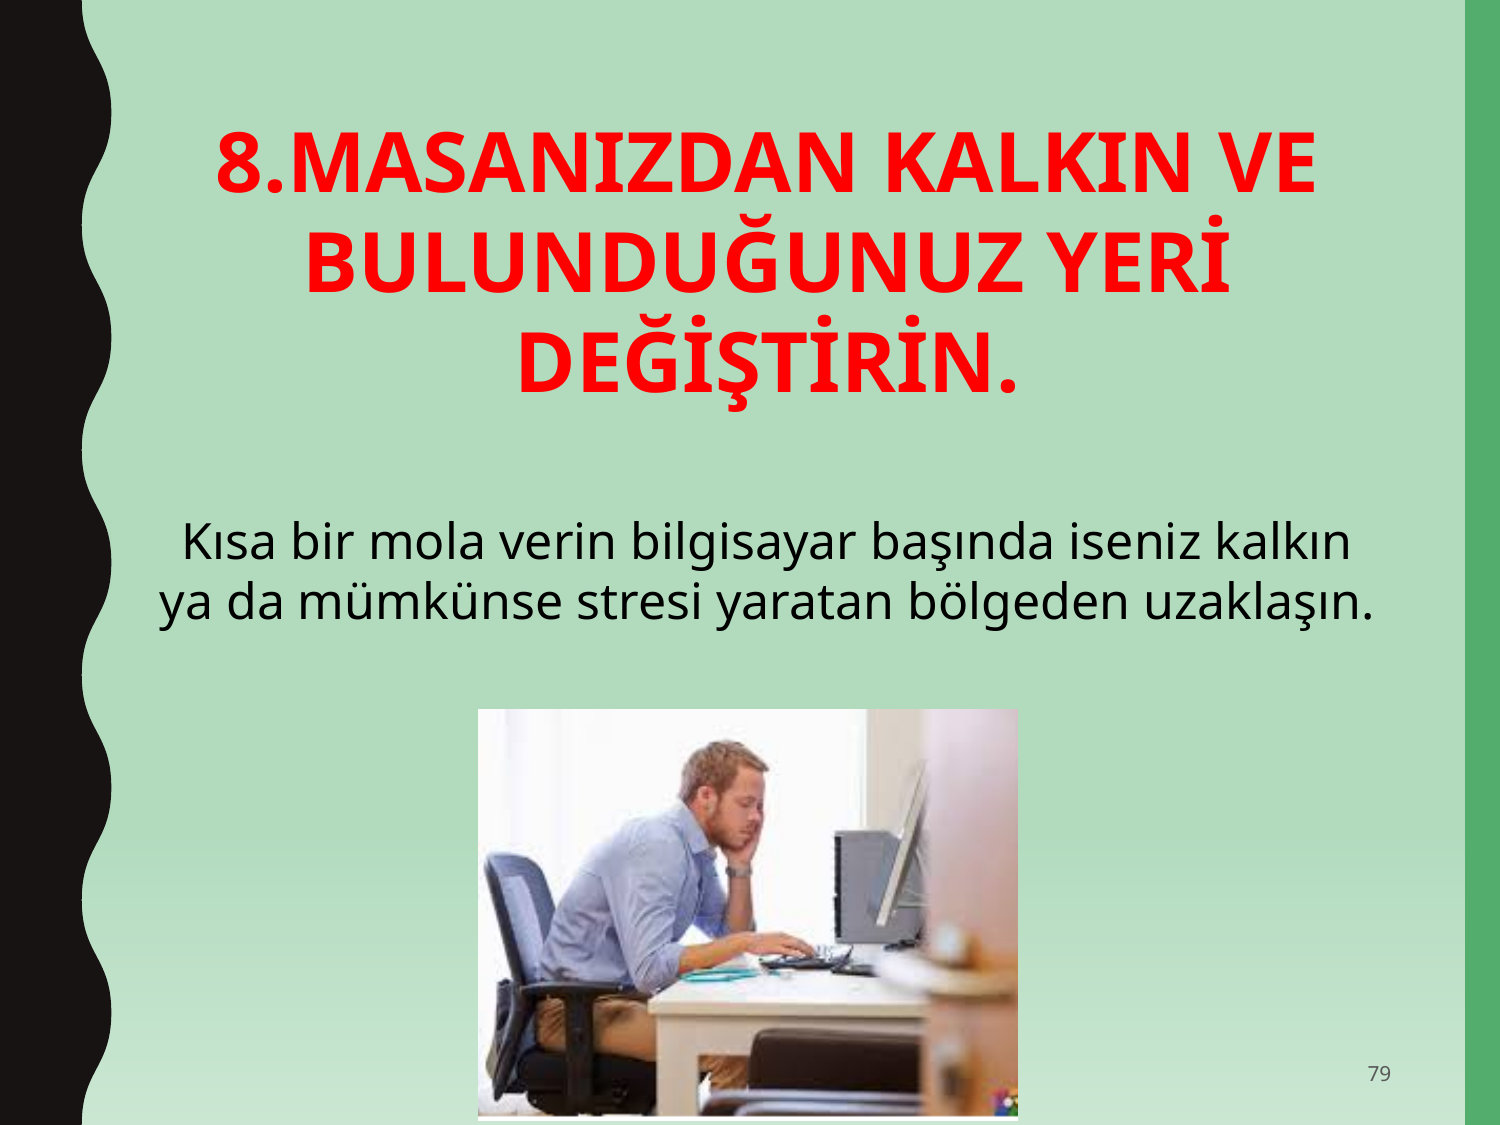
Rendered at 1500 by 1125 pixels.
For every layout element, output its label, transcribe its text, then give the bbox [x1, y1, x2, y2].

text_box 8.MASANIZDAN KALKIN VE BULUNDUĞUNUZ YERİ DEĞİŞTİRİN. Kısa bir mola verin bilgisayar başında iseniz kalkın ya da mümkünse stresi yaratan bölgeden uzaklaşın. [135, 101, 1400, 637]
picture [478, 708, 1018, 1121]
slide_number 79 [1059, 1045, 1407, 1103]
